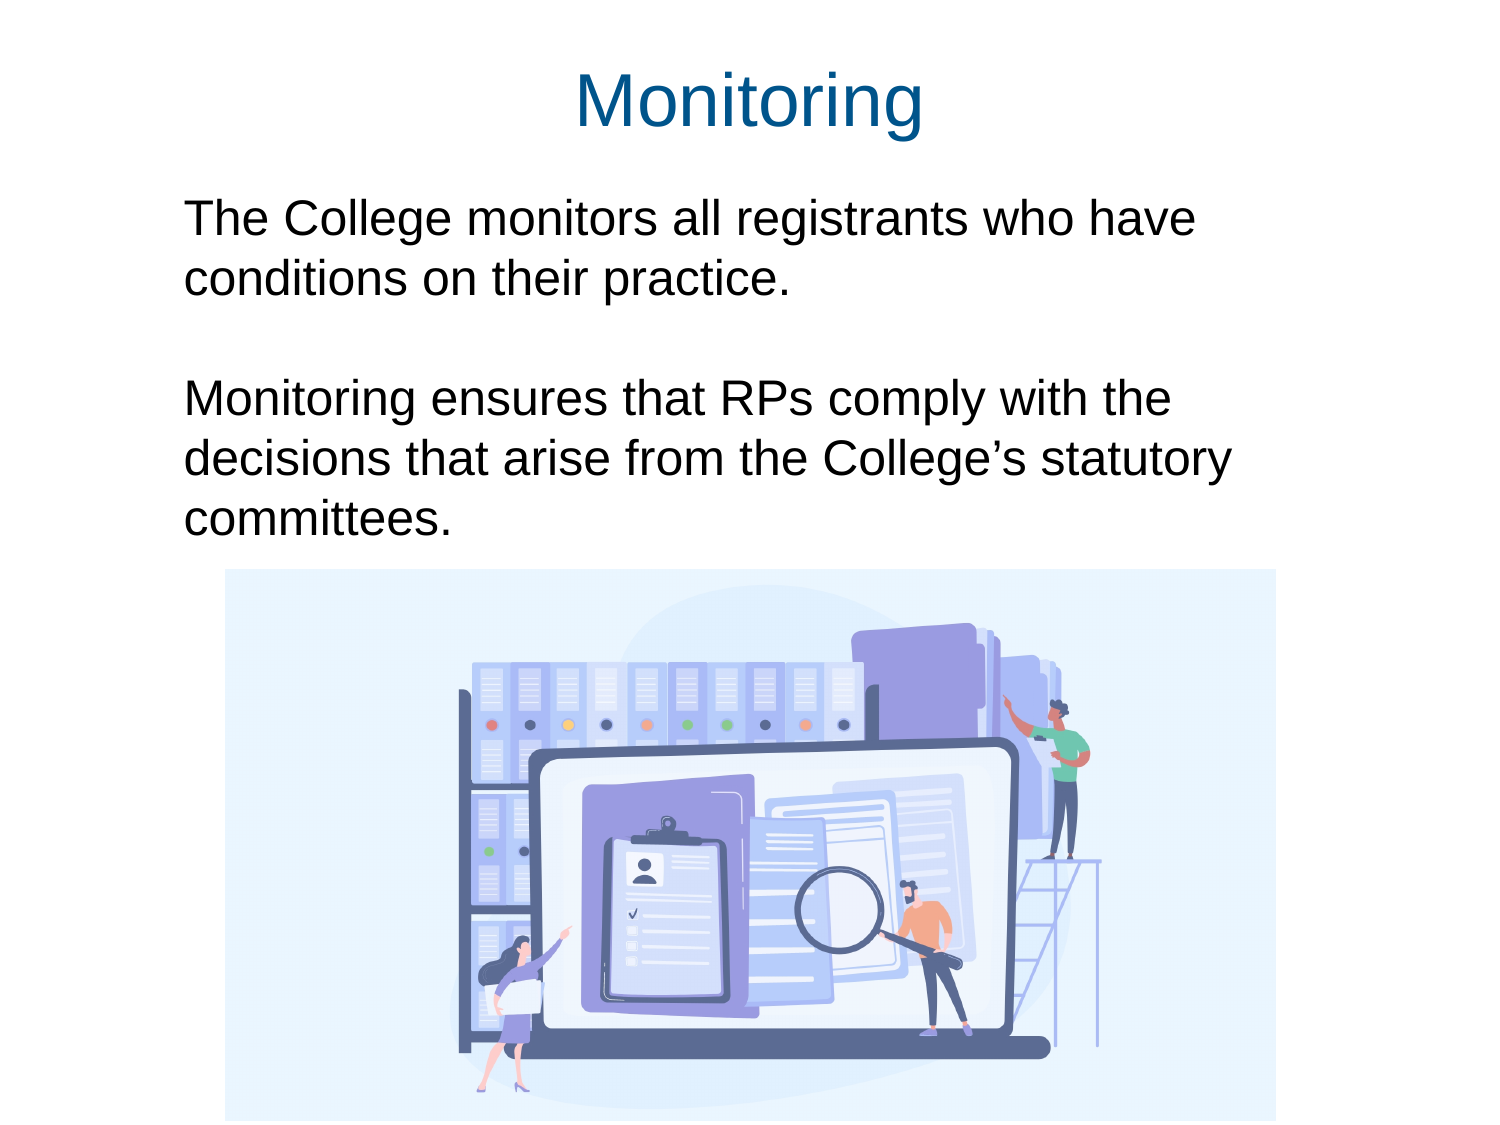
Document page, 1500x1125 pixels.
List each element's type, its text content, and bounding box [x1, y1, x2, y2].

text_box The College monitors all registrants who have conditions on their practice. Monitoring ensures that RPs comply with the decisions that arise from the College’s statutory committees. [168, 177, 1332, 553]
picture [224, 569, 1276, 1122]
title Monitoring [106, 27, 1394, 166]
